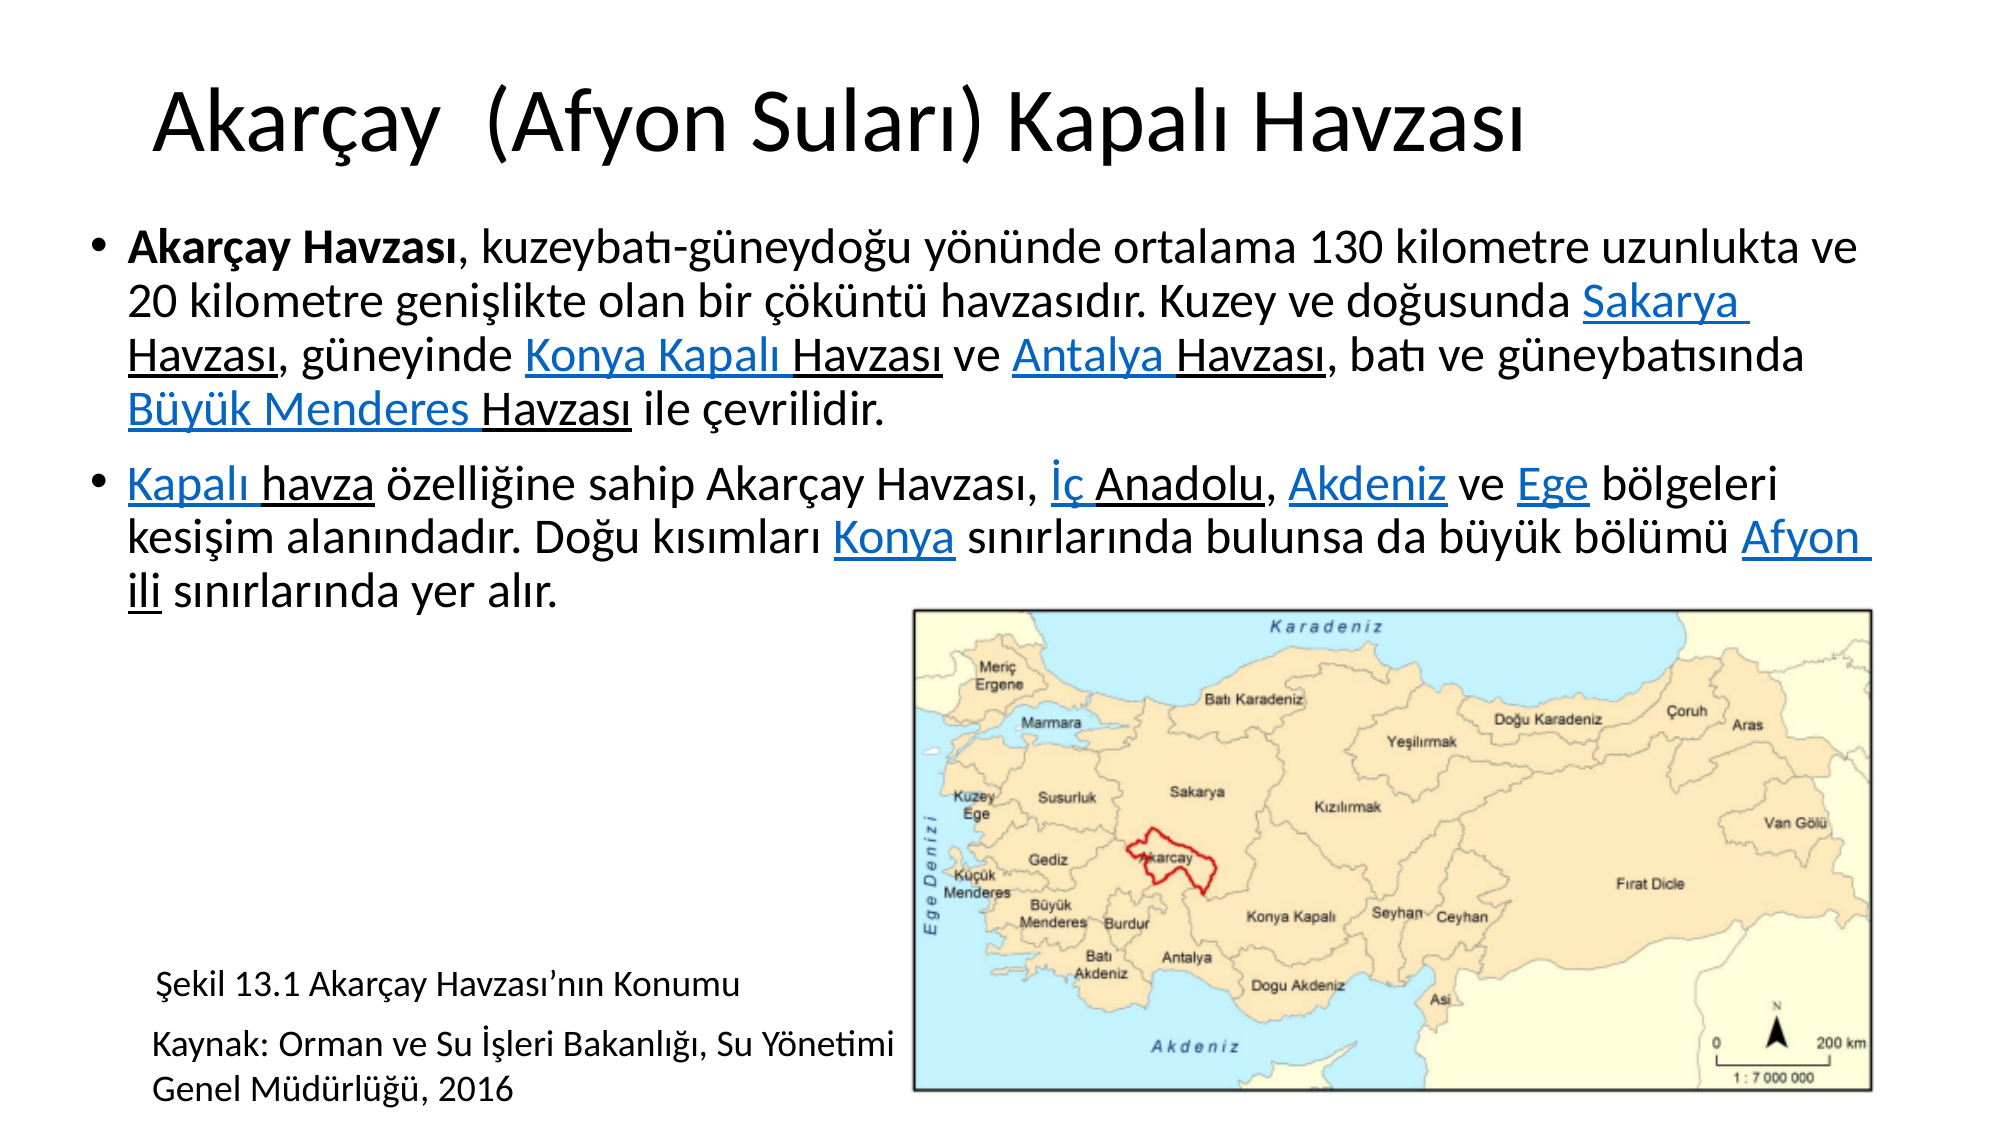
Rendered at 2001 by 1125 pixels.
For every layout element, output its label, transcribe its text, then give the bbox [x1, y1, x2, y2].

title Akarçay (Afyon Suları) Kapalı Havzası [137, 59, 1828, 184]
text_box Kaynak: Orman ve Su İşleri Bakanlığı, Su Yönetimi Genel Müdürlüğü, 2016 [137, 1011, 878, 1117]
list Akarçay Havzası, kuzeybatı-güneydoğu yönünde ortalama 130 kilometre uzunlukta ve 20 kilometre genişlikte olan bir çöküntü havzasıdır. Kuzey ve doğusunda Sakarya Havzası, güneyinde Konya Kapalı Havzası ve Antalya Havzası, batı ve güneybatısında Büyük Menderes Havzası ile çevrilidir. Kapalı havza özelliğine sahip Akarçay Havzası, İç Anadolu, Akdeniz ve Ege bölgeleri kesişim alanındadır. Doğu kısımları Konya sınırlarında bulunsa da büyük bölümü Afyon ili sınırlarında yer alır. [75, 212, 1912, 1014]
text_box Şekil 13.1 Akarçay Havzası’nın Konumu [140, 951, 757, 1011]
picture [878, 579, 1912, 1118]
